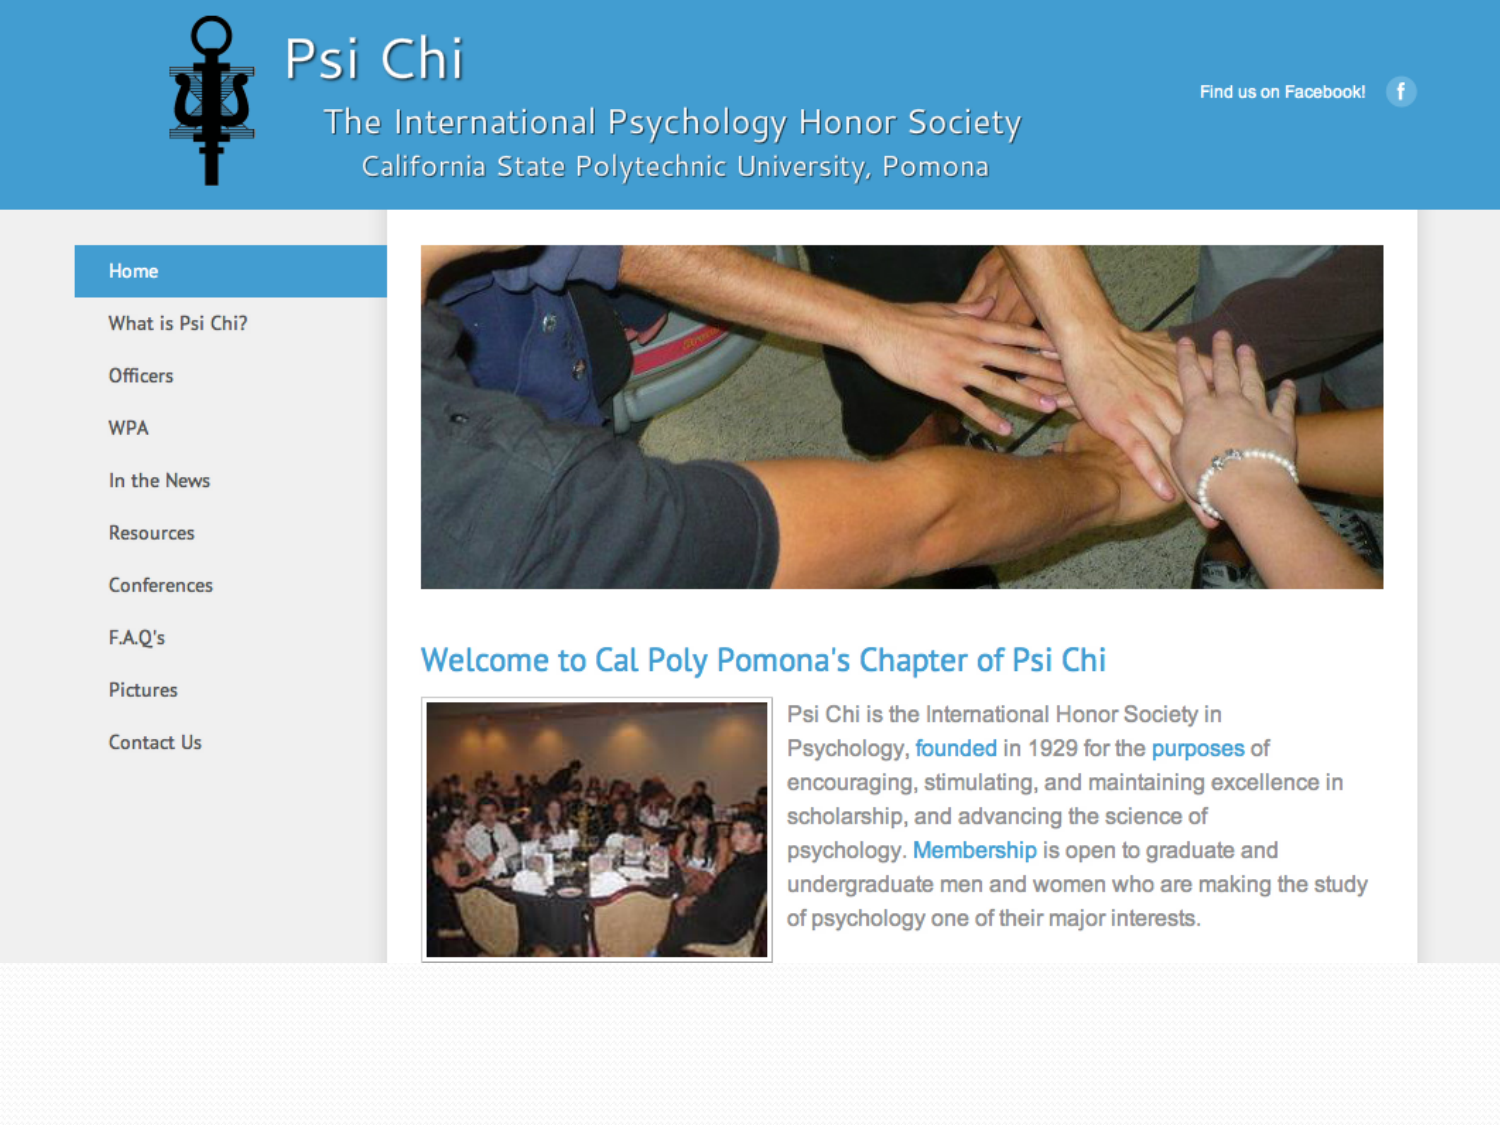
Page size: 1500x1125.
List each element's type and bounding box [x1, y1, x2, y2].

picture [0, 0, 1500, 963]
